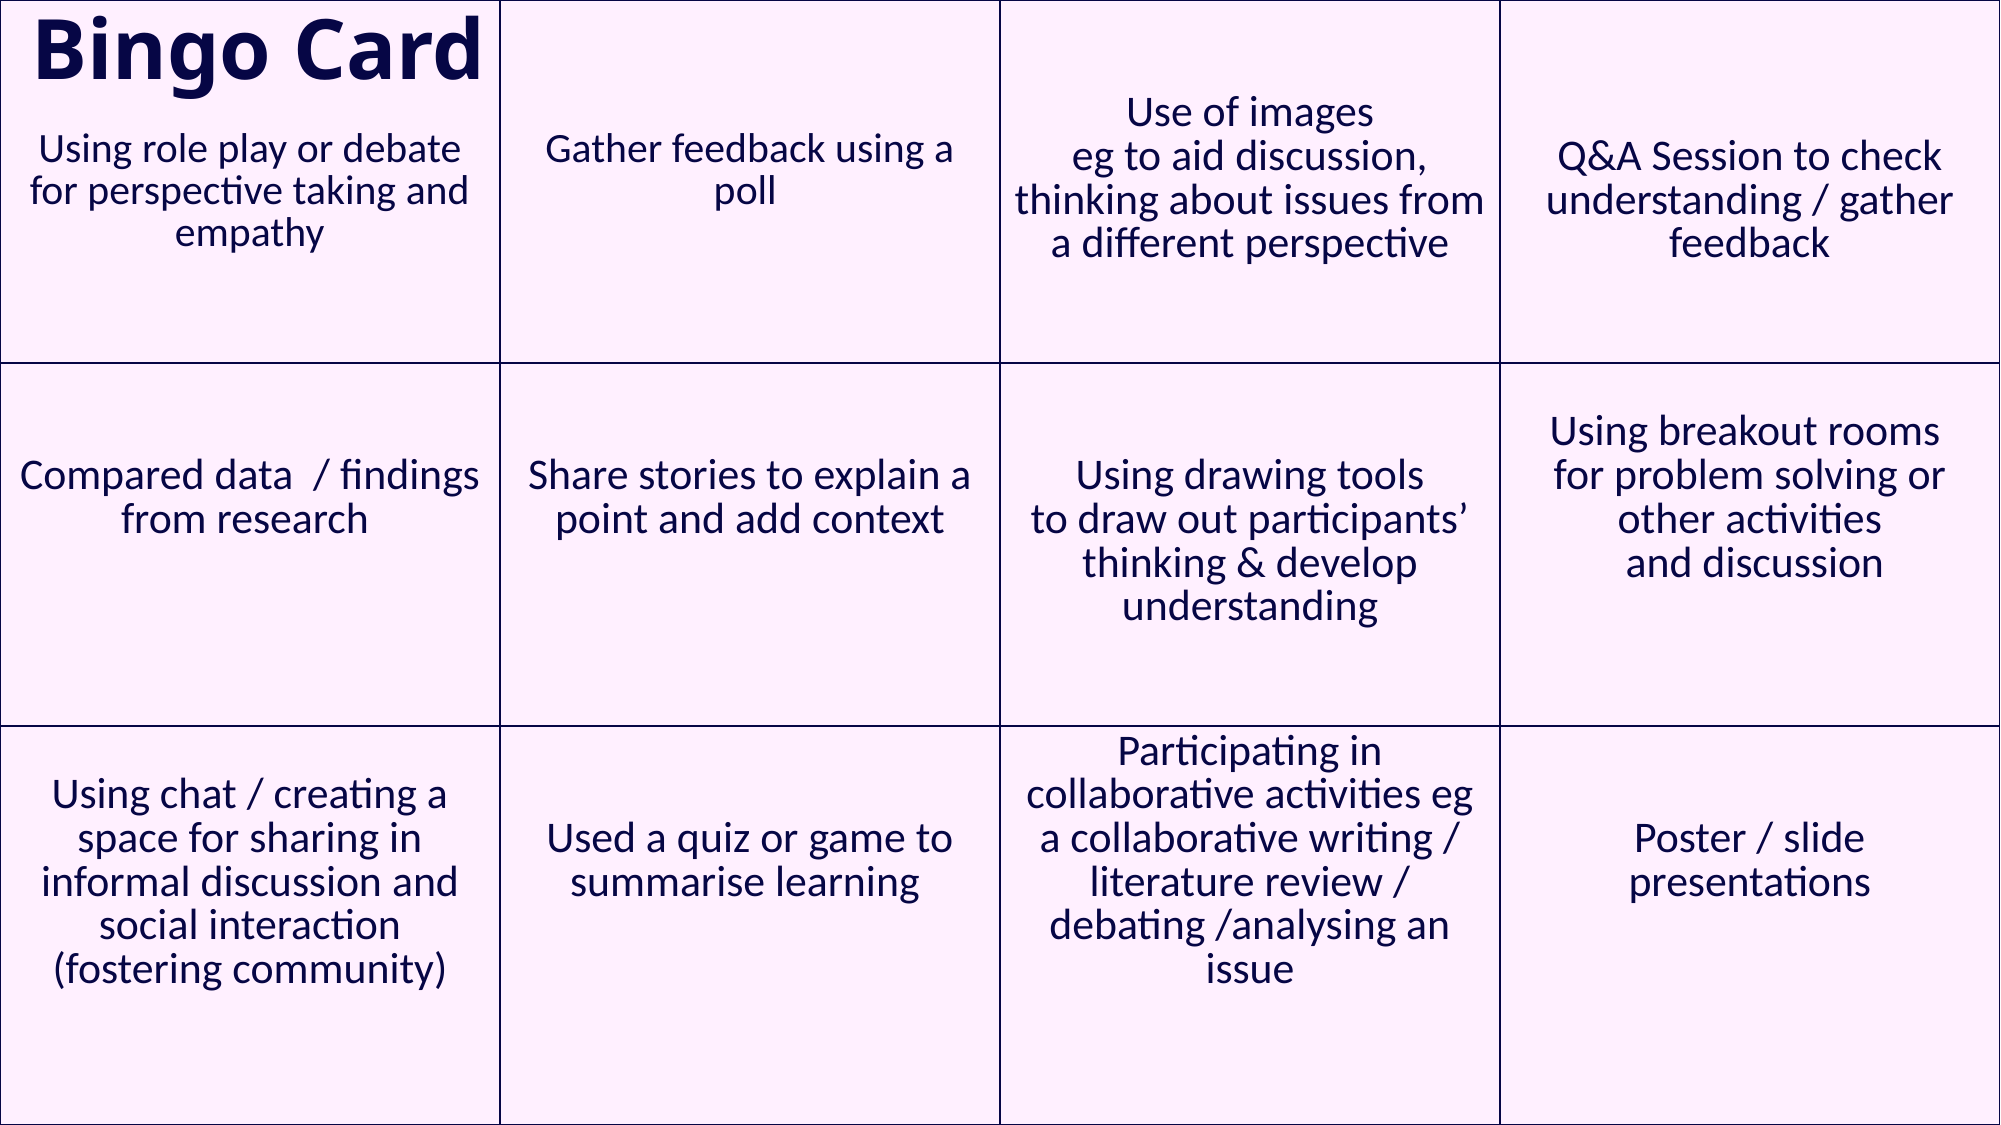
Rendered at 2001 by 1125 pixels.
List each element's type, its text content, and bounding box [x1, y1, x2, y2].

table_header Q&A Session to check understanding / gather feedback [1501, 1, 1999, 362]
table_cell Using breakout rooms for problem solving or other activities and discussion [1501, 364, 1999, 725]
table_header Use of images eg to aid discussion, thinking about issues from a different perspective [1001, 1, 1499, 362]
table_header Using role play or debate for perspective taking and empathy [1, 1, 499, 362]
table_cell Used a quiz or game to summarise learning [501, 727, 999, 1124]
table_cell Using drawing tools to draw out participants’ thinking & develop understanding [1001, 364, 1499, 725]
text_box Bingo Card [16, 0, 515, 123]
table_cell Compared data / findings from research [1, 364, 499, 725]
table_cell Participating in collaborative activities eg a collaborative writing / literature review / debating /analysing an issue [1001, 727, 1499, 1124]
table_cell Poster / slide presentations [1501, 727, 1999, 1124]
table_cell Share stories to explain a point and add context [501, 364, 999, 725]
table_cell Using chat / creating a space for sharing in informal discussion and social interaction (fostering community) [1, 727, 499, 1124]
table_header Gather feedback using a poll [501, 1, 999, 362]
